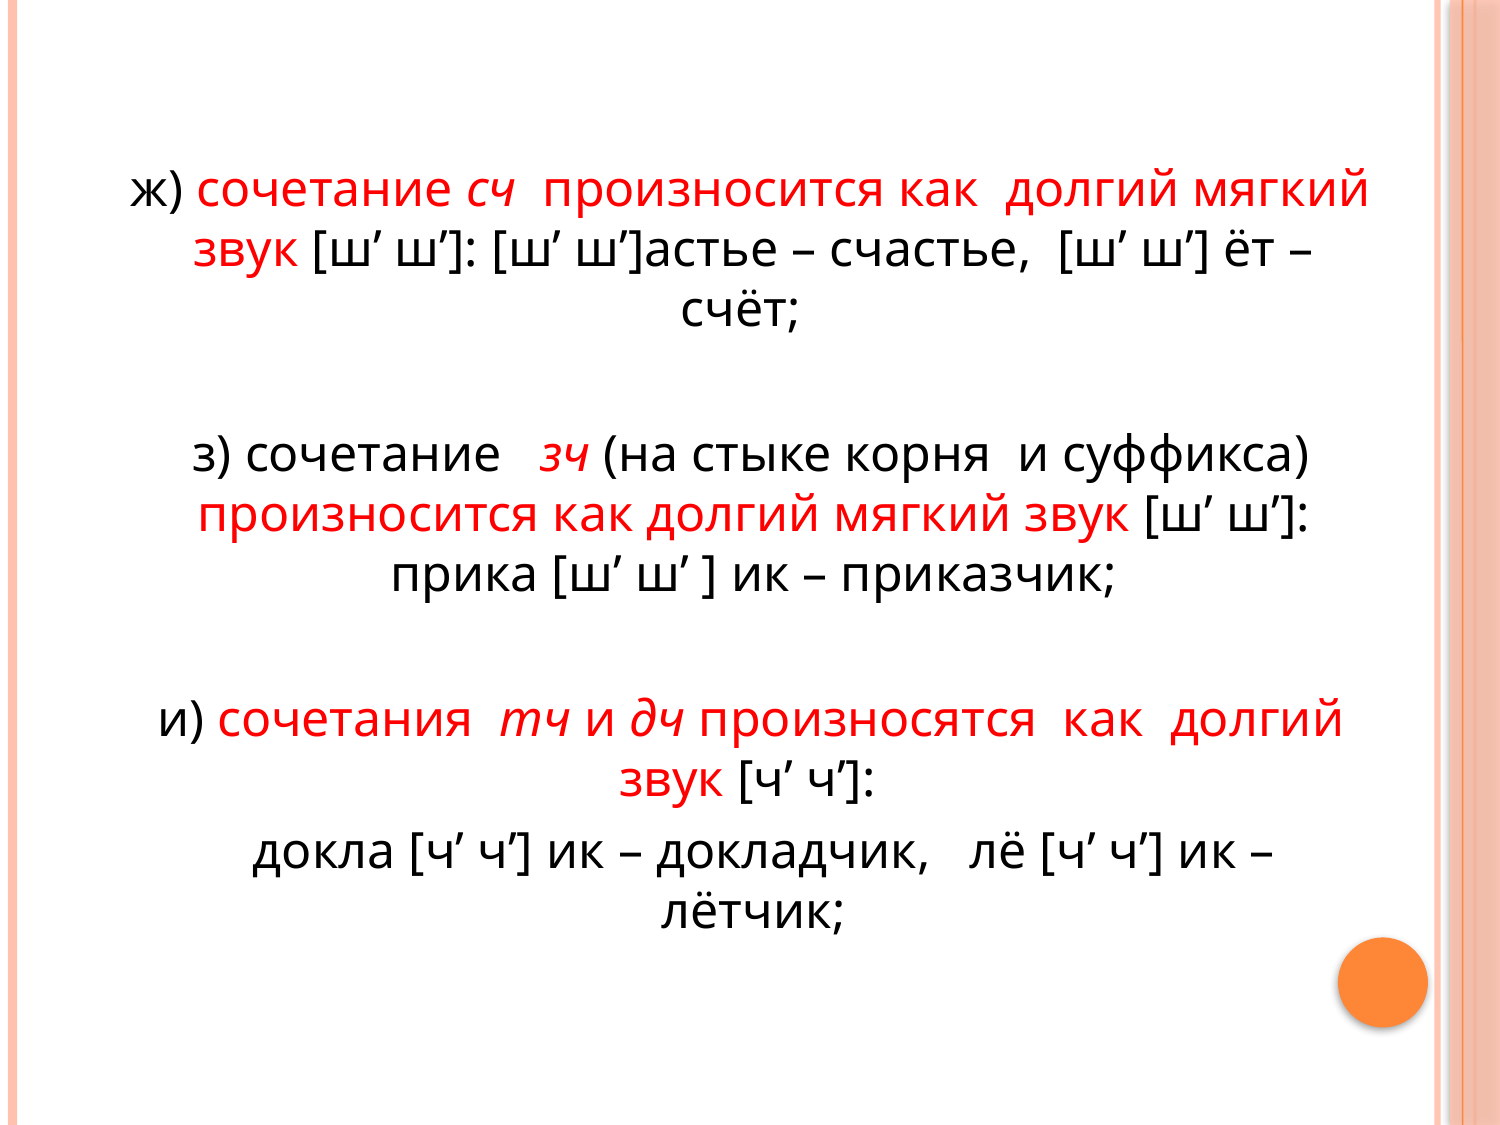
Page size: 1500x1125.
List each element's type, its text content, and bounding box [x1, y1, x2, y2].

list ж) сочетание сч произносится как долгий мягкий звук [ш’ ш’]: [ш’ ш’]астье – счастье, [ш’ ш’] ёт – счёт; з) сочетание зч (на стыке корня и суффикса) произносится как долгий мягкий звук [ш’ ш’]: прика [ш’ ш’ ] ик – приказчик; и) сочетания тч и дч произносятся как долгий звук [ч’ ч’]: докла [ч’ ч’] ик – докладчик, лё [ч’ ч’] ик – лётчик; [75, 149, 1388, 1062]
